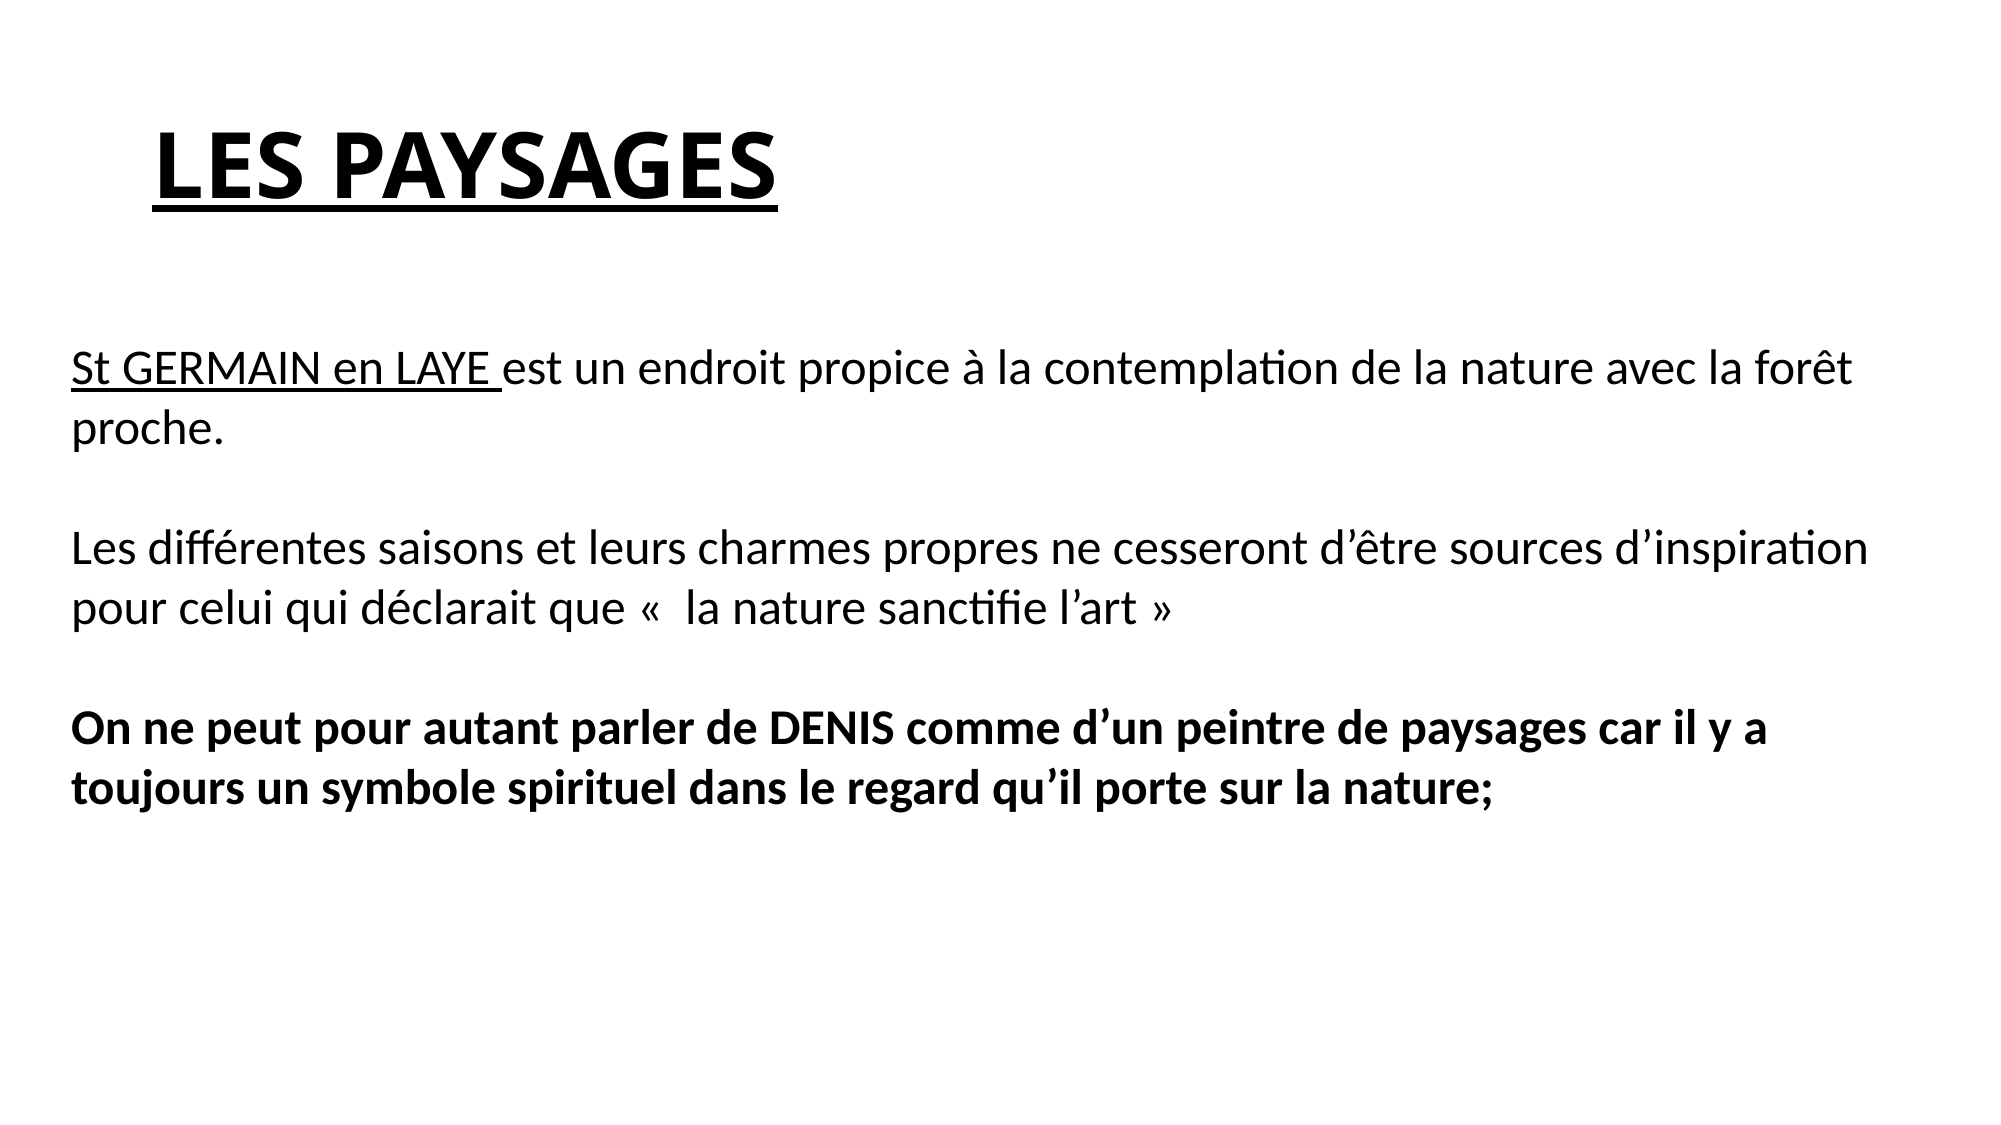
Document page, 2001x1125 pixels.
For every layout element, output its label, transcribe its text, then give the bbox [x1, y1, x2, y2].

text_box St GERMAIN en LAYE est un endroit propice à la contemplation de la nature avec la forêt proche. Les différentes saisons et leurs charmes propres ne cesseront d’être sources d’inspiration pour celui qui déclarait que « la nature sanctifie l’art » On ne peut pour autant parler de DENIS comme d’un peintre de paysages car il y a toujours un symbole spirituel dans le regard qu’il porte sur la nature; [56, 327, 1894, 823]
title LES PAYSAGES [137, 59, 1863, 278]
